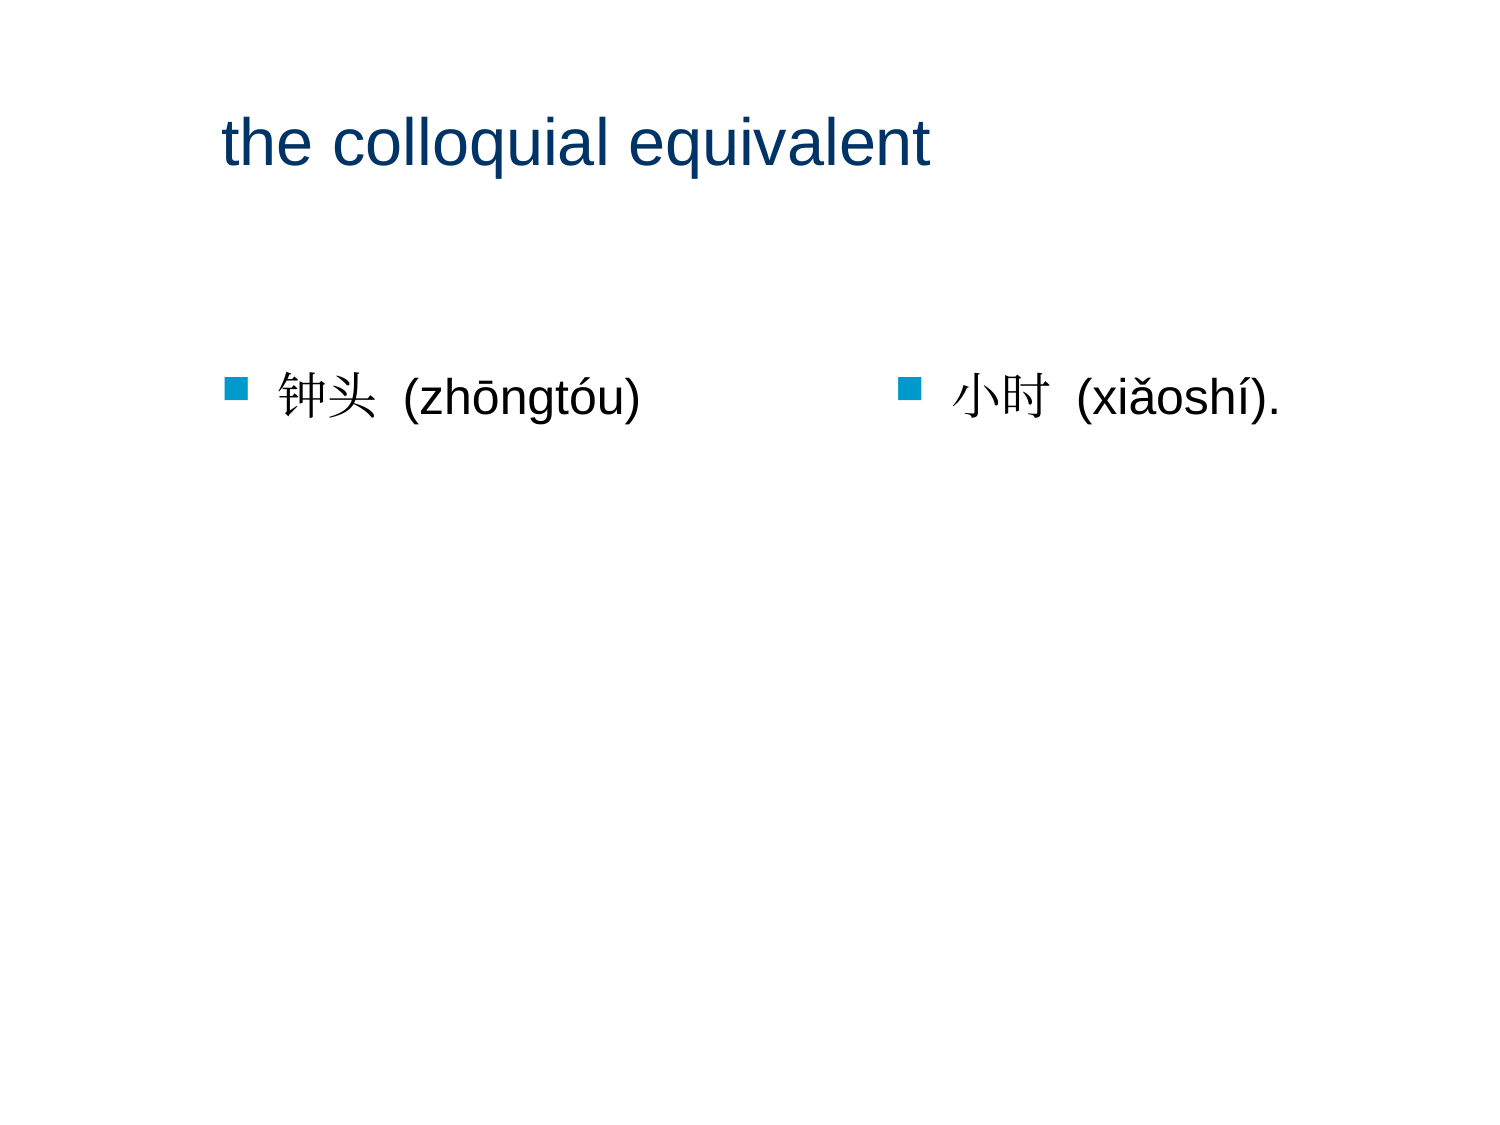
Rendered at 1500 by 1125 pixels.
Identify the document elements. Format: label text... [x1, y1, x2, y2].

title the colloquial equivalent [206, 44, 1426, 233]
list 钟头 (zhōngtóu) [206, 356, 738, 1006]
list 小时 (xiǎoshí). [879, 356, 1426, 1006]
